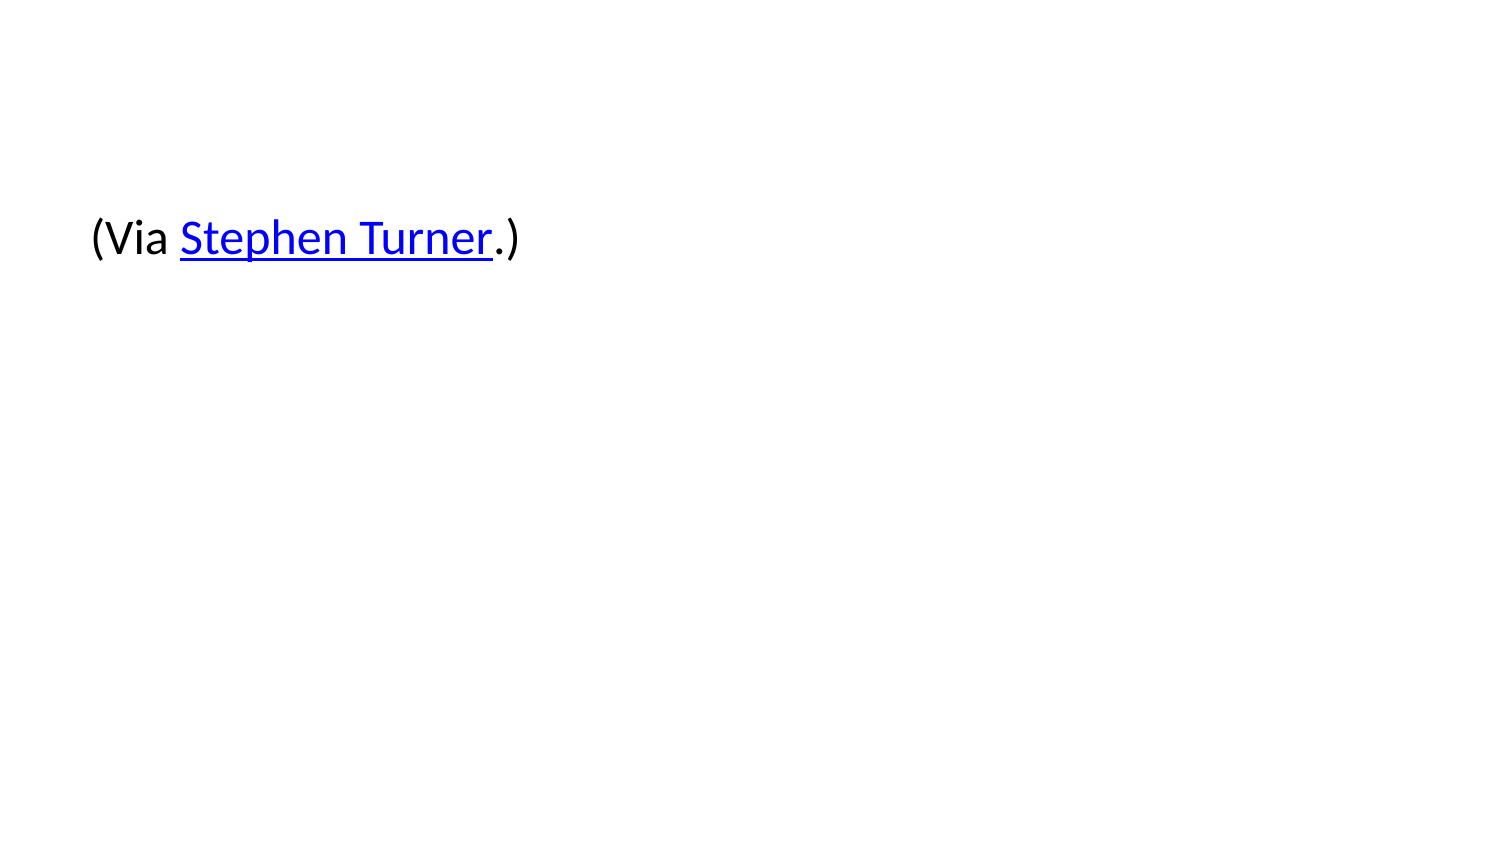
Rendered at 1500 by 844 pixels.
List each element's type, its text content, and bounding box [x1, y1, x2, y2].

list (Via Stephen Turner.) [75, 196, 1425, 754]
